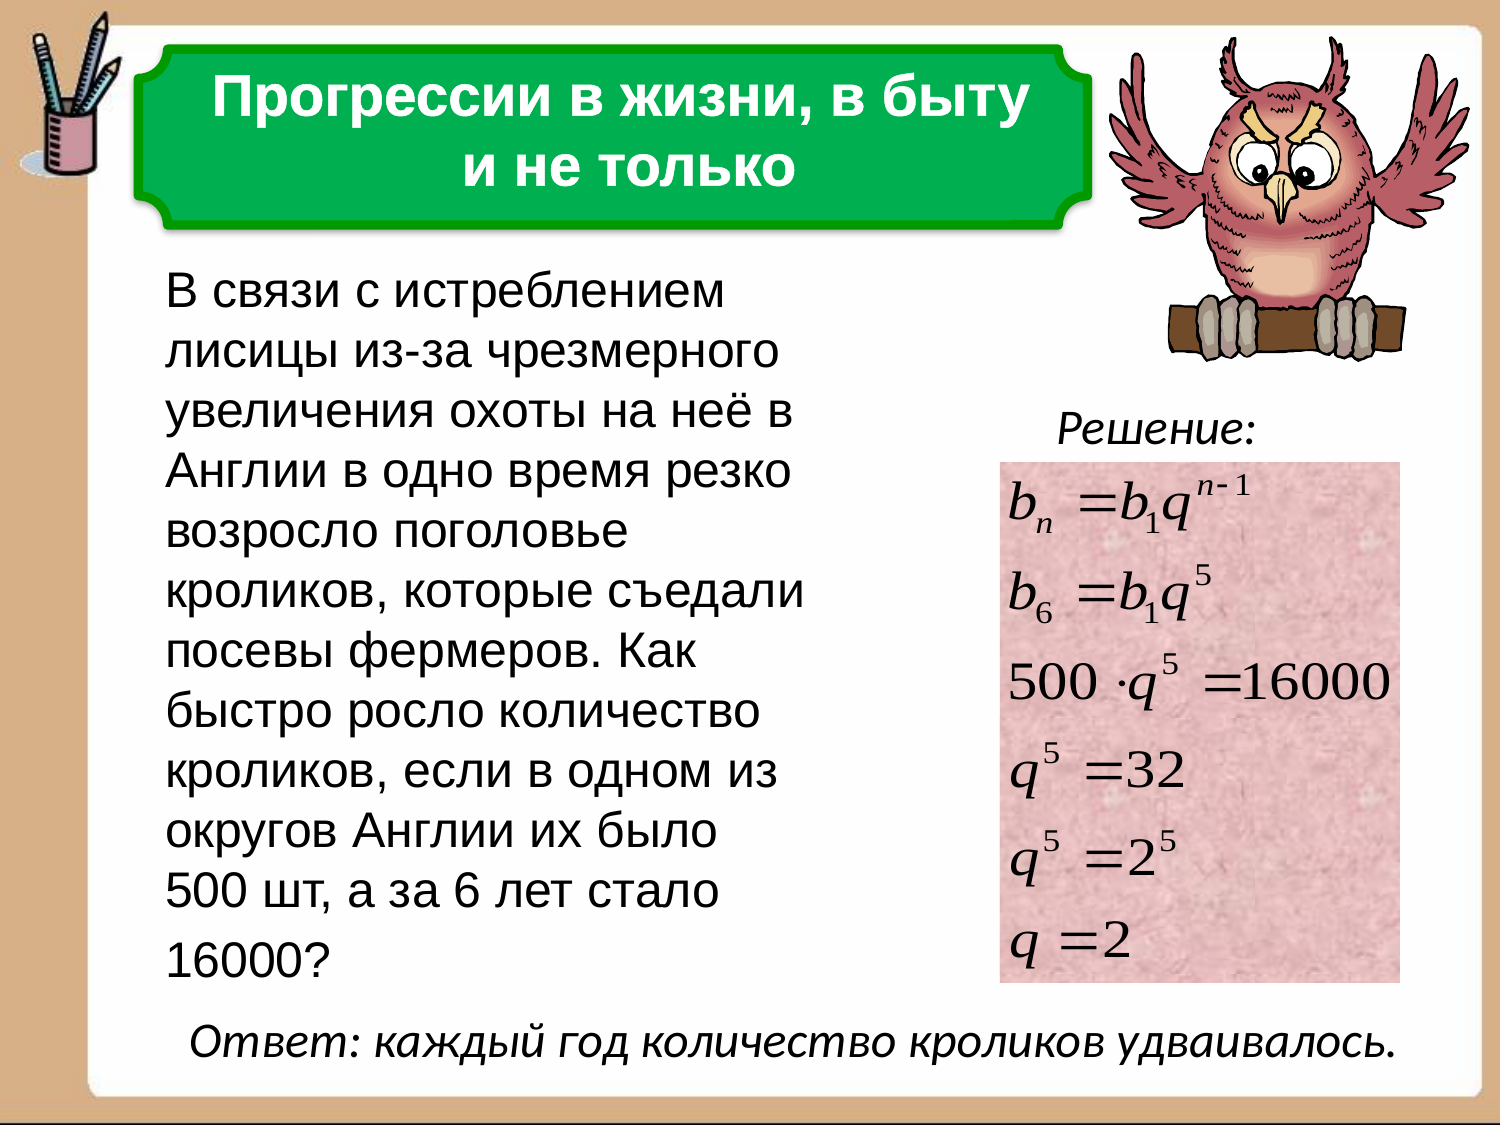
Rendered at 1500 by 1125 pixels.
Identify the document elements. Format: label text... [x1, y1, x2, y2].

text_box Ответ: каждый год количество кроликов удваивалось. [112, 999, 1475, 1075]
text_box Решение: [824, 387, 1500, 463]
text_box Прогрессии в жизни, в быту и не только [187, 49, 1055, 205]
text_box [135, 46, 1091, 229]
picture [0, 0, 1500, 1125]
list В связи с истреблением лисицы из-за чрезмерного увеличения охоты на неё в Англии в одно время резко возросло поголовье кроликов, которые съедали посевы фермеров. Как быстро росло количество кроликов, если в одном из округов Англии их было 500 шт, а за 6 лет стало 16000? [149, 249, 826, 988]
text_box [999, 462, 1401, 983]
